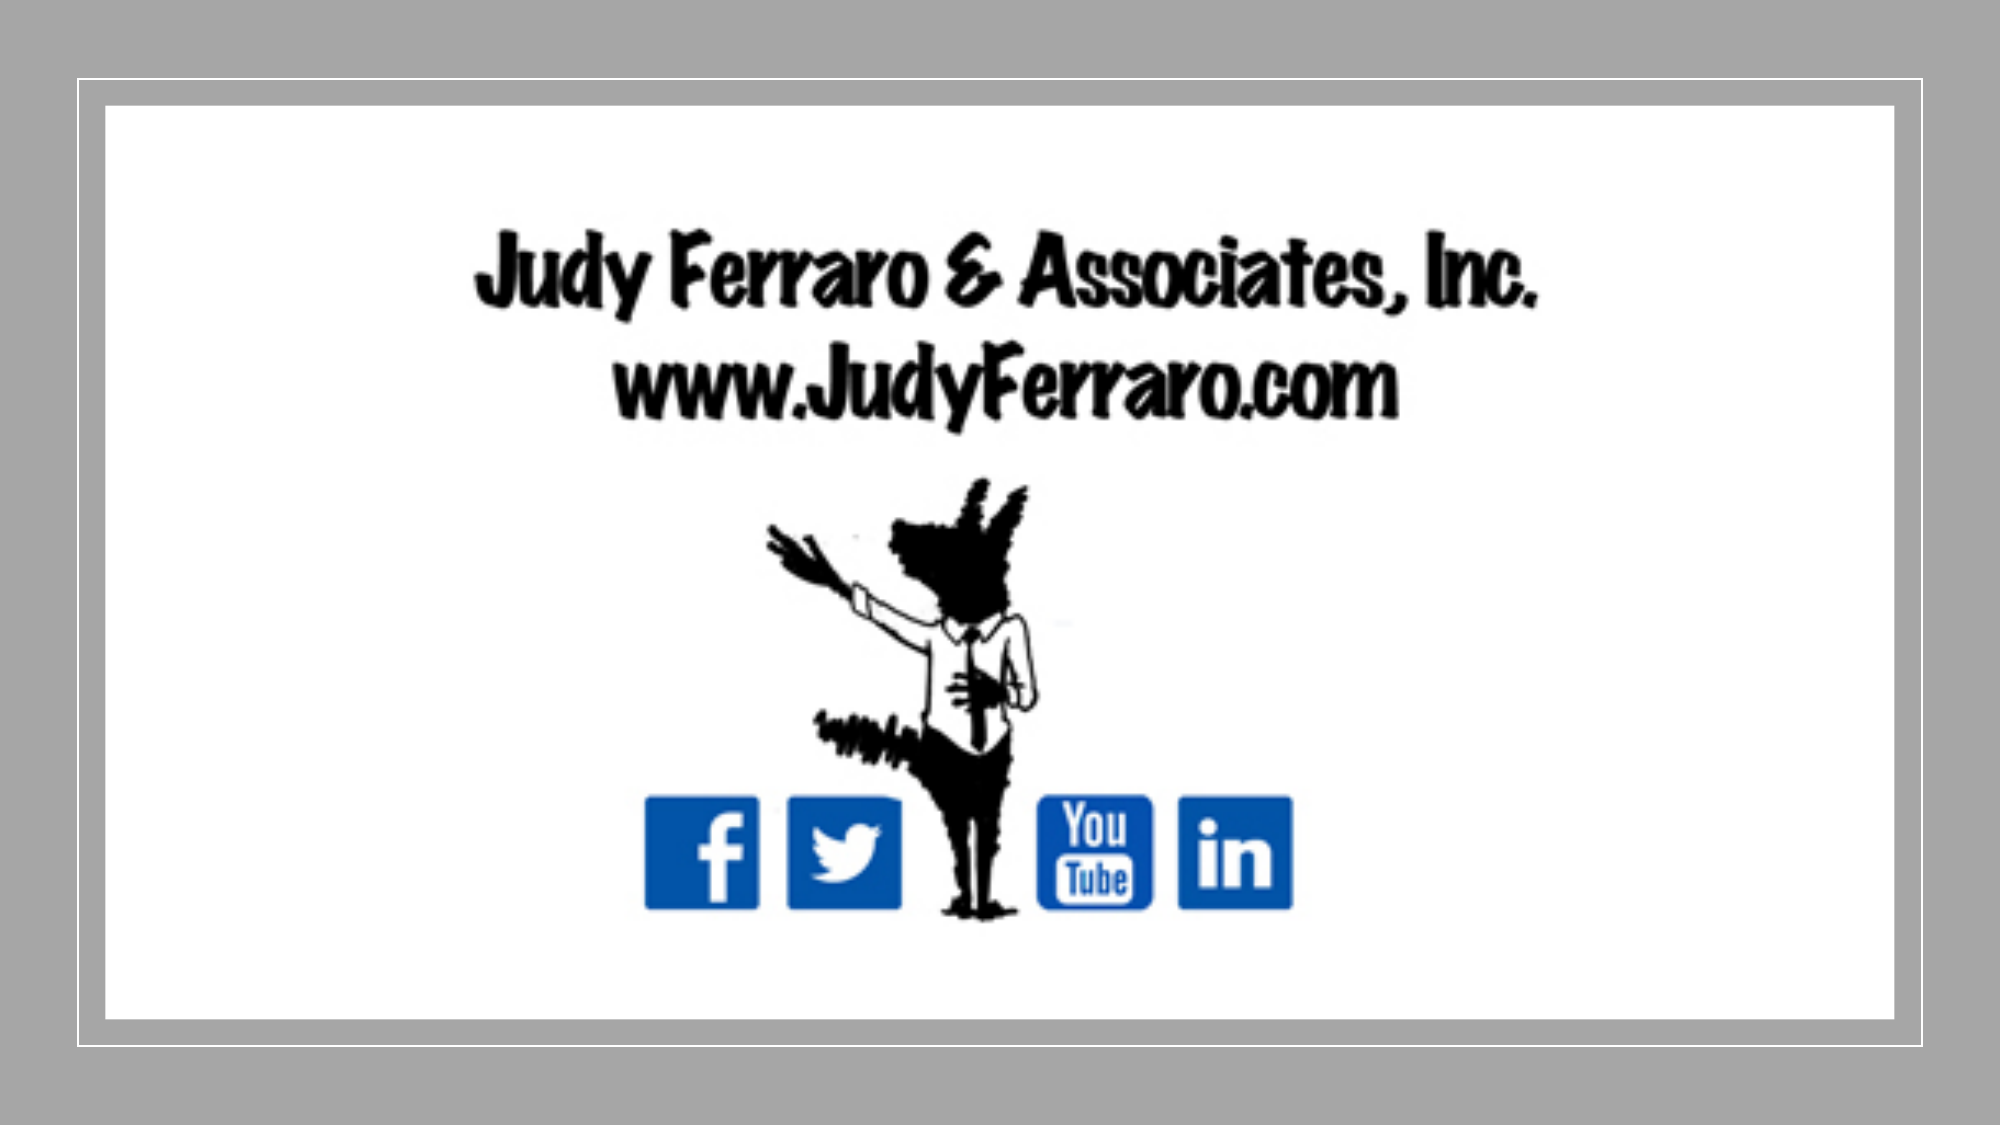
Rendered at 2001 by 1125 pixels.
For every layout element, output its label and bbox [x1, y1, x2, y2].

text_box [104, 104, 1895, 1020]
picture [442, 184, 1558, 940]
text_box [77, 78, 1923, 1047]
text_box [0, 0, 2000, 1125]
